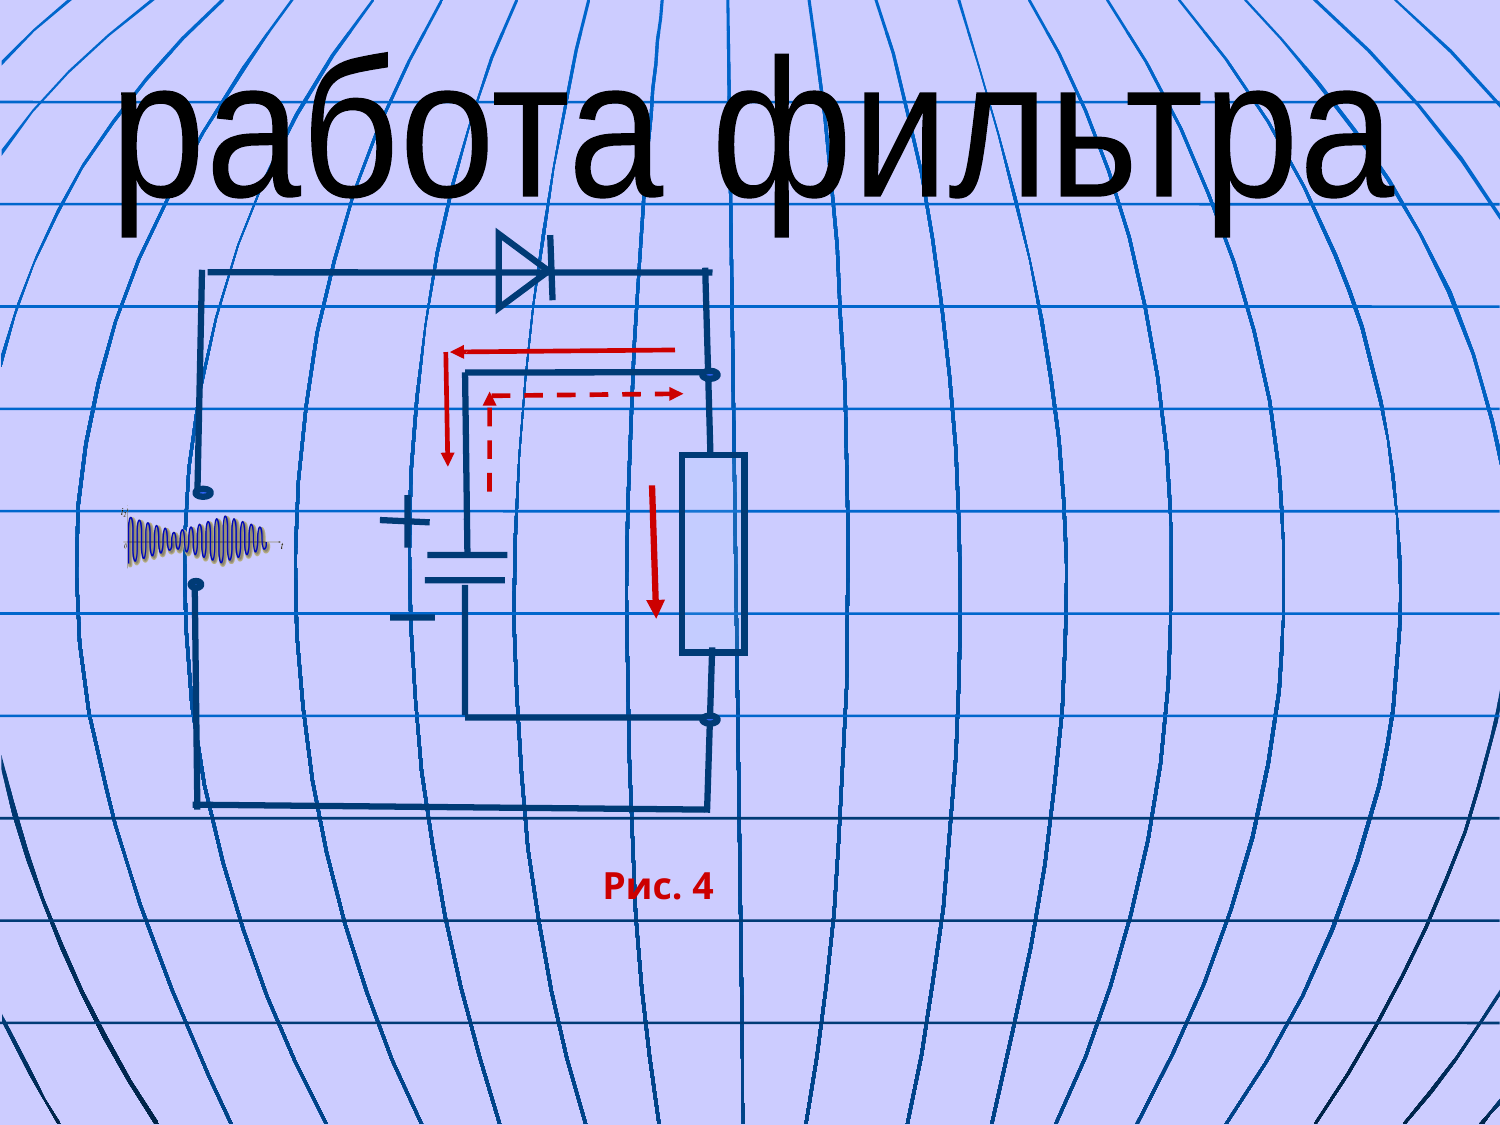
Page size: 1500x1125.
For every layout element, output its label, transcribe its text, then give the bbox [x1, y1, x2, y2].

text_box [441, 352, 454, 467]
picture [120, 505, 290, 574]
text_box [190, 580, 202, 589]
text_box [702, 370, 718, 379]
text_box Рис. 4 [587, 854, 797, 915]
text_box [649, 485, 663, 619]
text_box [682, 454, 745, 653]
text_box [669, 387, 684, 401]
text_box [195, 488, 211, 497]
text_box [498, 233, 549, 309]
text_box [450, 345, 676, 359]
text_box [702, 715, 718, 724]
text_box [483, 391, 496, 405]
